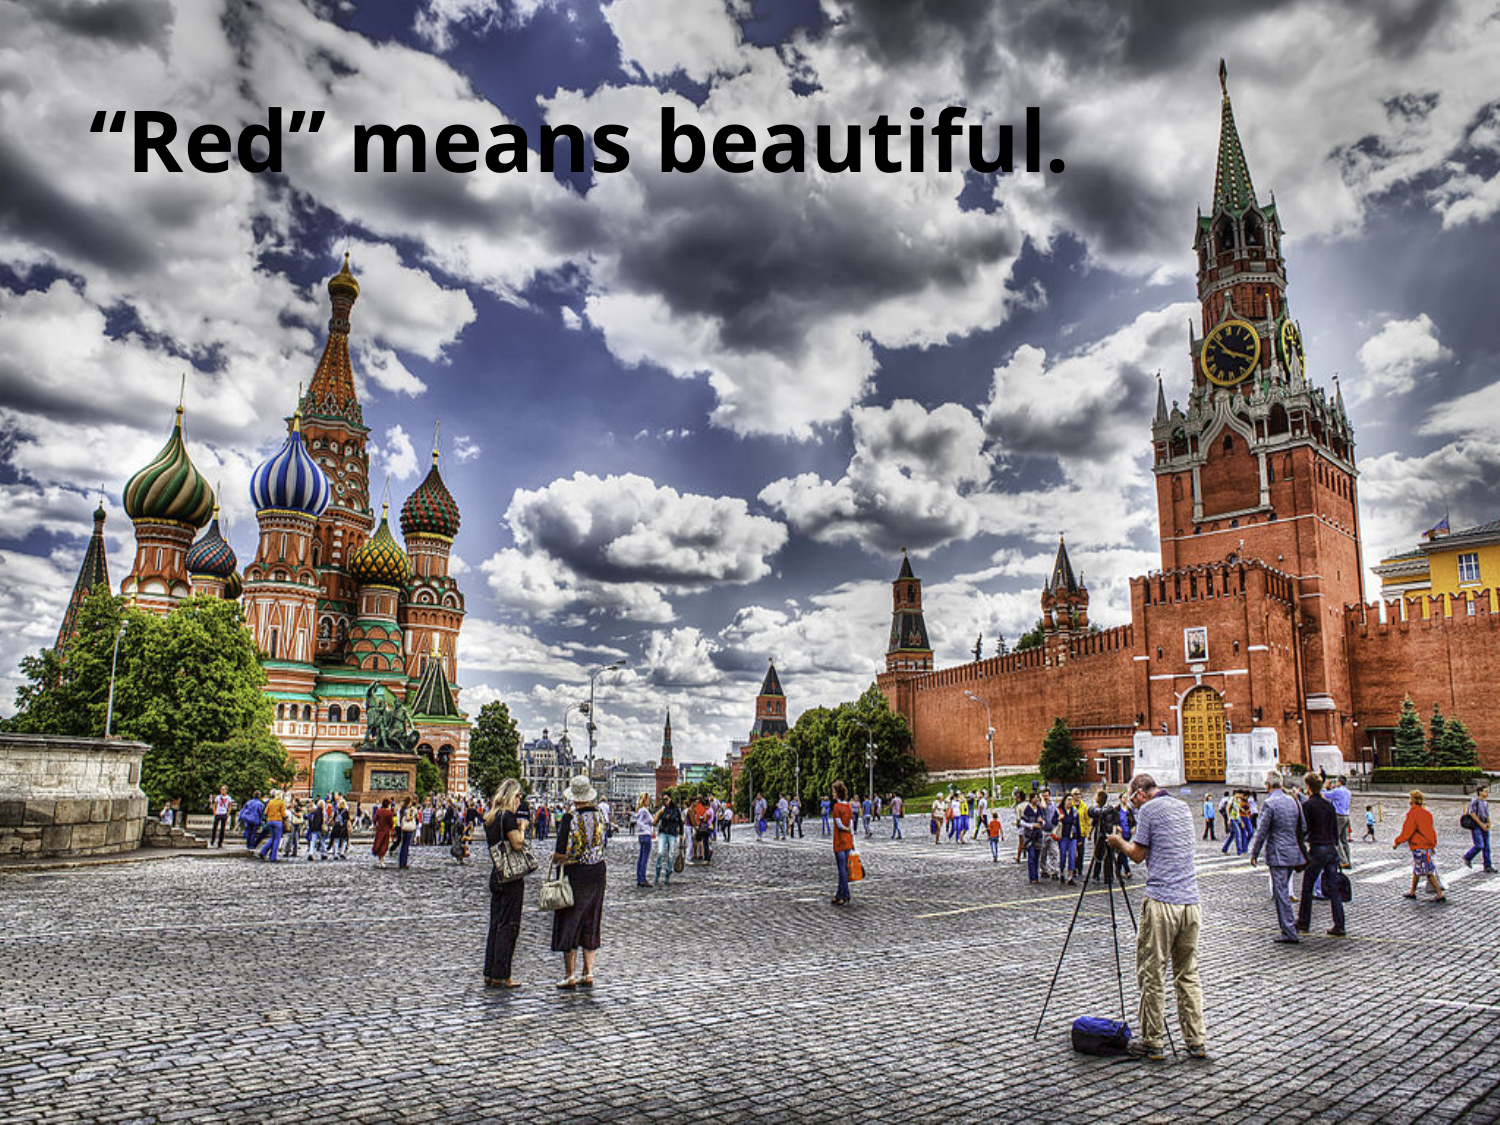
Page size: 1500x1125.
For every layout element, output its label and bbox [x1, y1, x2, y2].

list [0, 0, 1500, 1125]
